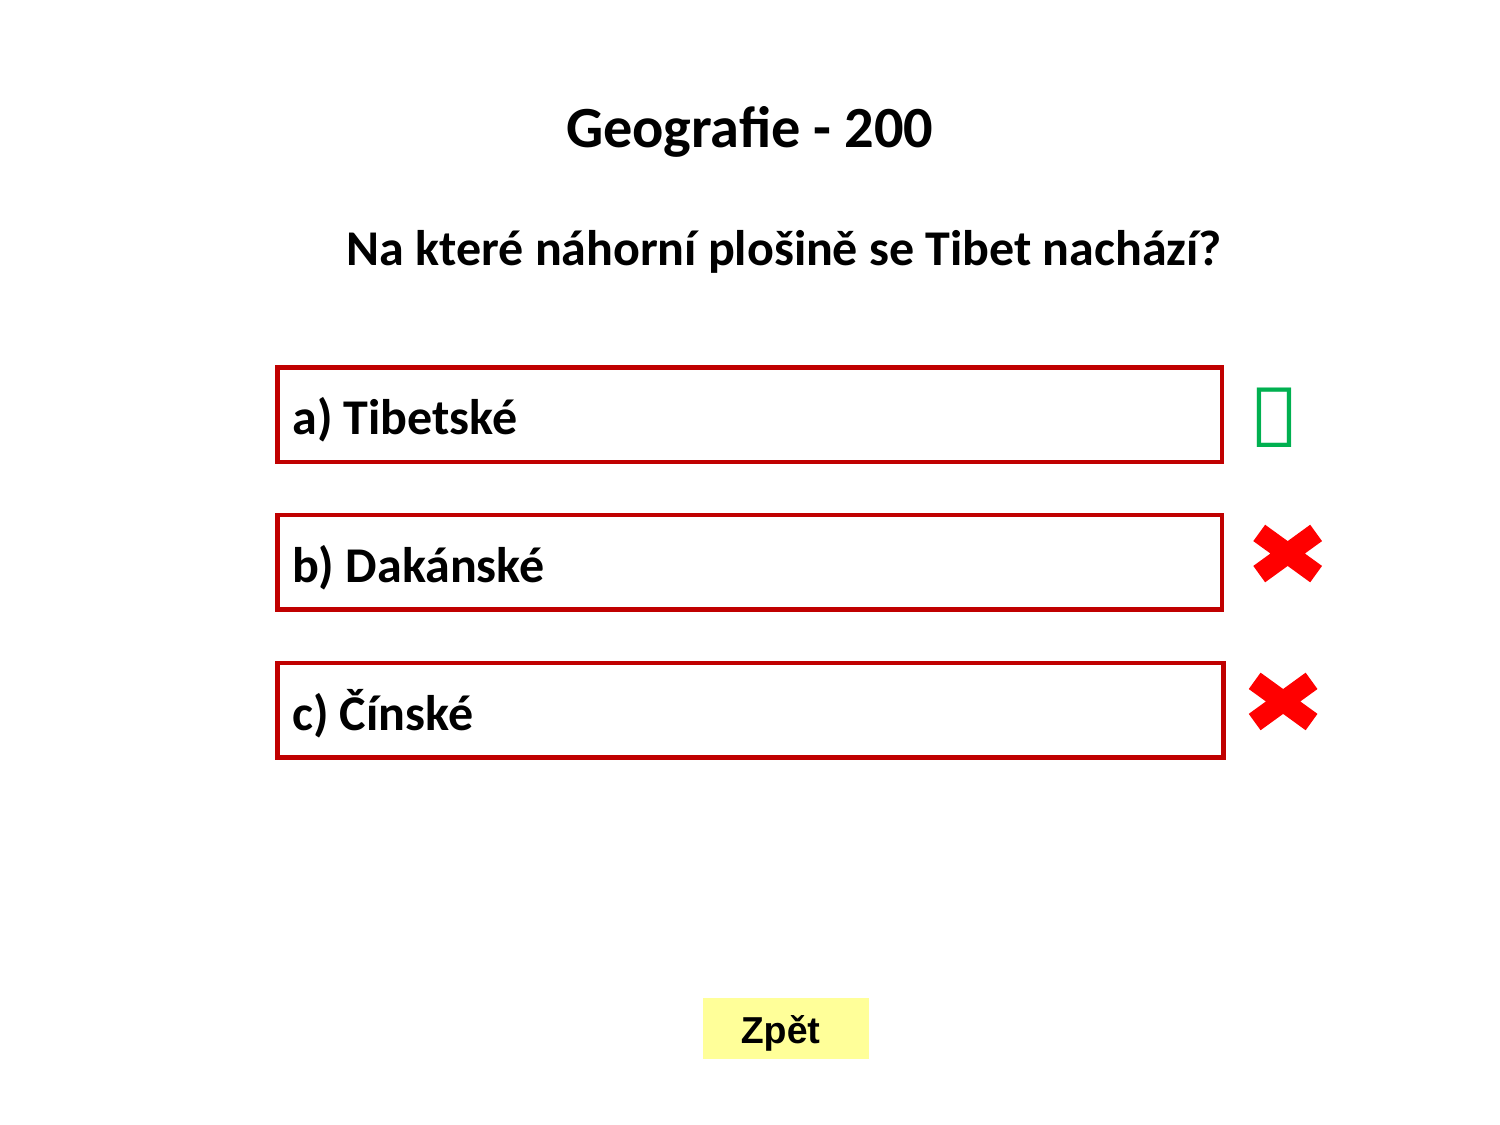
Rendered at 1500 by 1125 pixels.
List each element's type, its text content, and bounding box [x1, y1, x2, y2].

text_box c) Čínské [277, 663, 1224, 758]
text_box Zpět [702, 998, 869, 1059]
text_box [1248, 672, 1318, 731]
text_box b) Dakánské [277, 515, 1223, 610]
text_box  [1234, 356, 1353, 472]
text_box [1253, 524, 1323, 583]
text_box a) Tibetské [277, 367, 1223, 462]
list Geografie - 200 [0, 90, 1500, 209]
text_box Na které náhorní plošině se Tibet nachází? [223, 208, 1346, 283]
